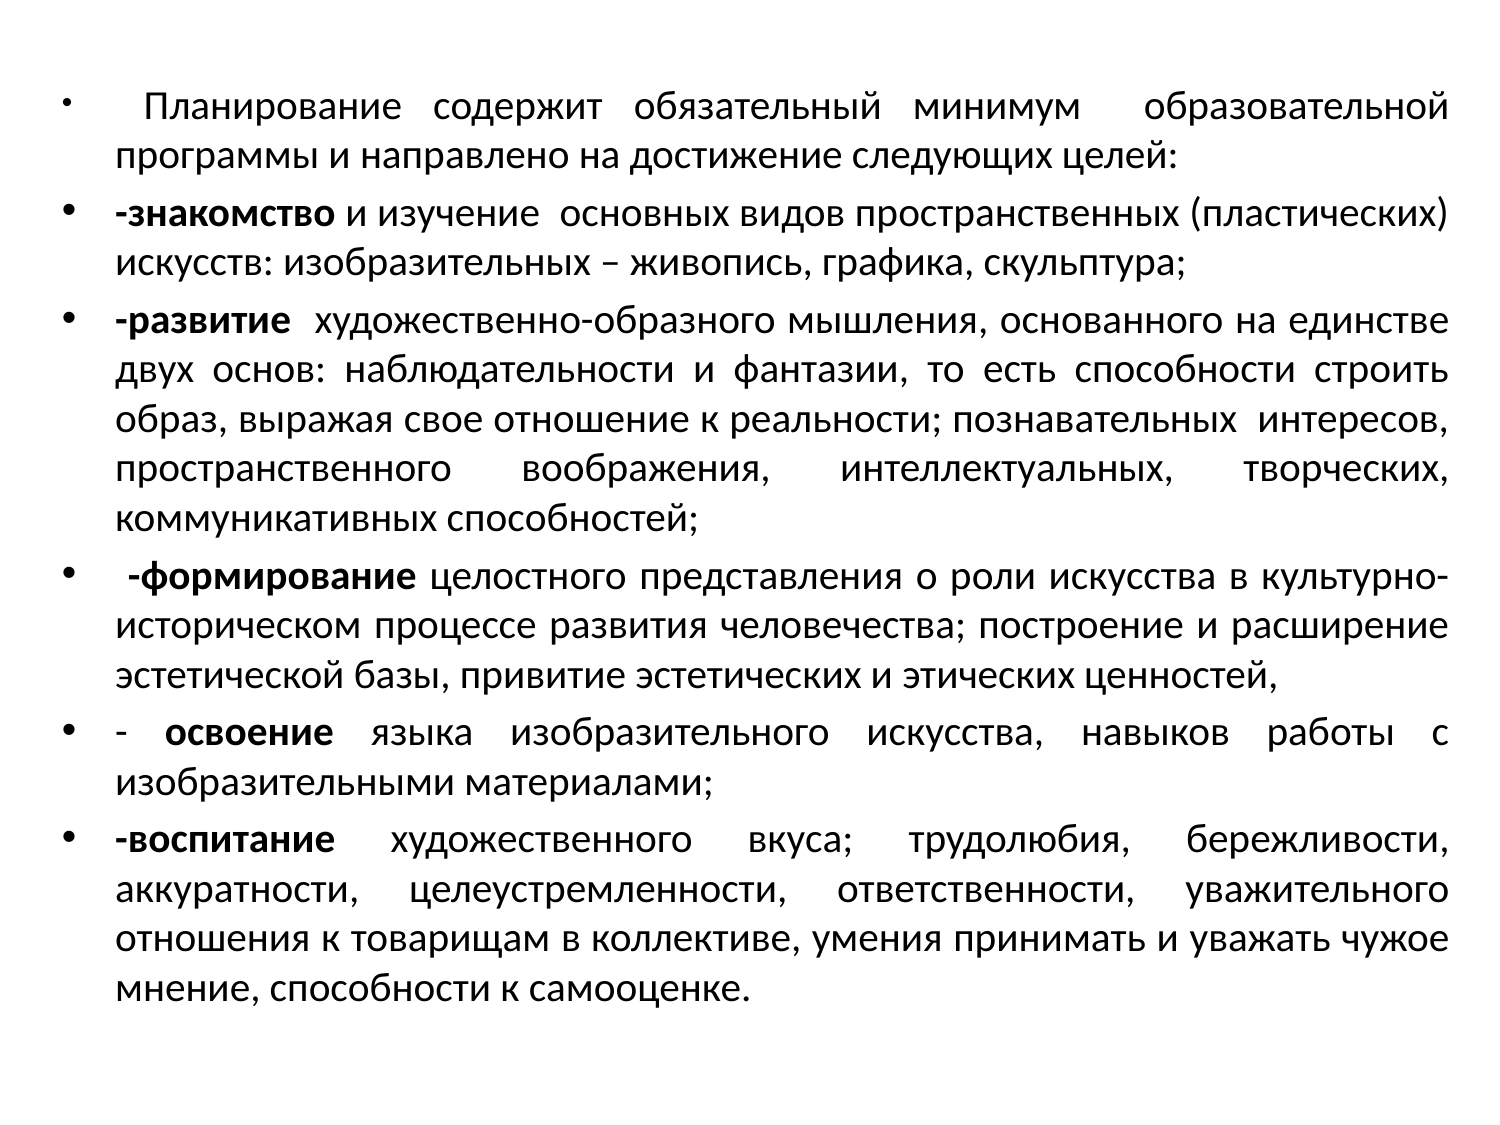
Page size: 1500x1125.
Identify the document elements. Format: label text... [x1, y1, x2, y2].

list Планирование содержит обязательный минимум образовательной программы и направлено на достижение следующих целей: -знакомство и изучение основных видов пространственных (пластических) искусств: изобразительных – живопись, графика, скульптура; -развитие художественно-образного мышления, основанного на единстве двух основ: наблюдательности и фантазии, то есть способности строить образ, выражая свое отношение к реальности; познавательных интересов, пространственного воображения, интеллектуальных, творческих, коммуникативных способностей; -формирование целостного представления о роли искусства в культурно-историческом процессе развития человечества; построение и расширение эстетической базы, привитие эстетических и этических ценностей, - освоение языка изобразительного искусства, навыков работы с изобразительными материалами; -воспитание художественного вкуса; трудолюбия, бережливости, аккуратности, целеустремленности, ответственности, уважительного отношения к товарищам в коллективе, умения принимать и уважать чужое мнение, способности к самооценке. [46, 70, 1465, 1090]
